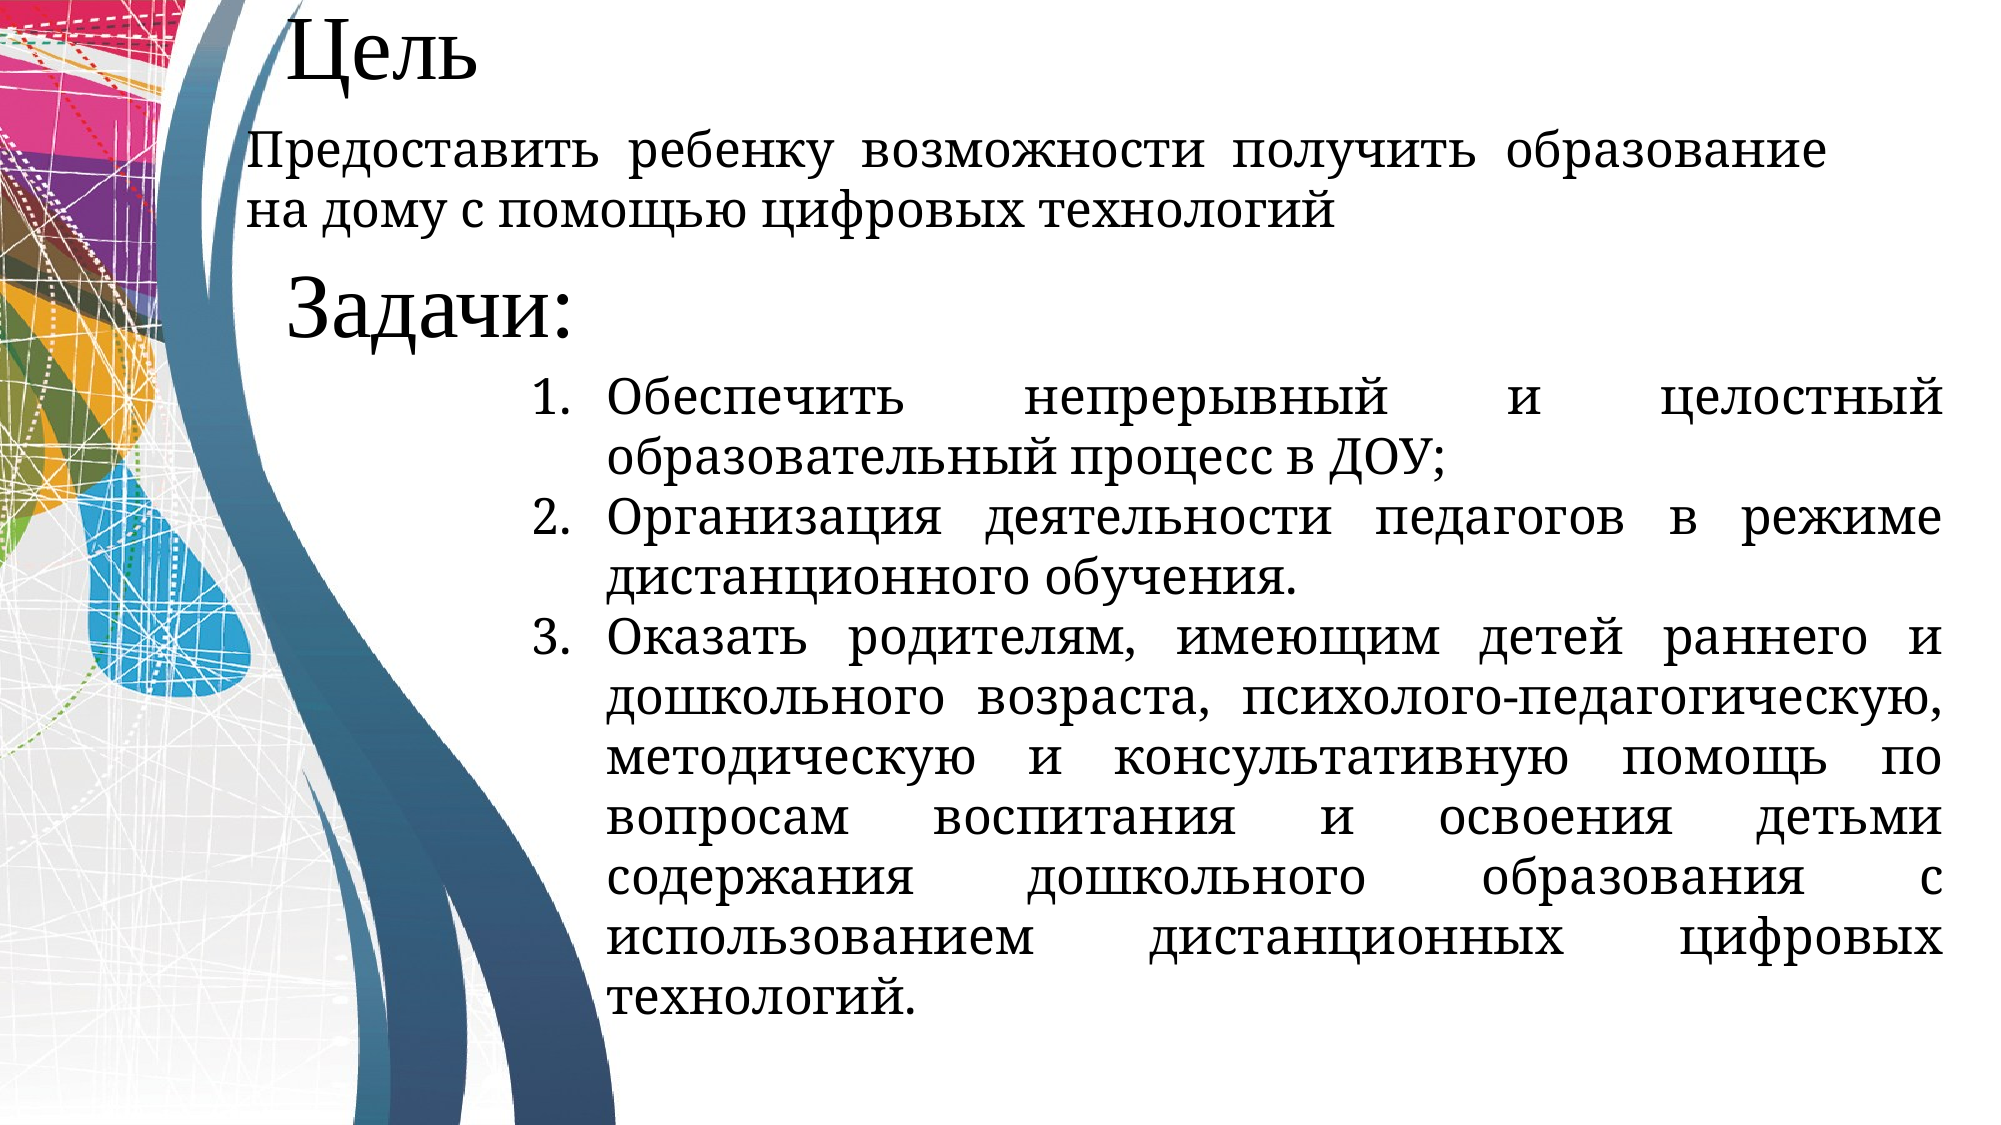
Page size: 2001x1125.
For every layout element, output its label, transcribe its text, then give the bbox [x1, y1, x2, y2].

text_box Предоставить ребенку возможности получить образование на дому с помощью цифровых технологий [232, 110, 1843, 245]
text_box Обеспечить непрерывный и целостный образовательный процесс в ДОУ; Организация деятельности педагогов в режиме дистанционного обучения. Оказать родителям, имеющим детей раннего и дошкольного возраста, психолого-педагогическую, методическую и консультативную помощь по вопросам воспитания и освоения детьми содержания дошкольного образования с использованием дистанционных цифровых технологий. [516, 356, 1959, 1032]
picture [0, 0, 2001, 1125]
text_box Задачи: [270, 218, 603, 399]
title Цель [270, 0, 1996, 159]
